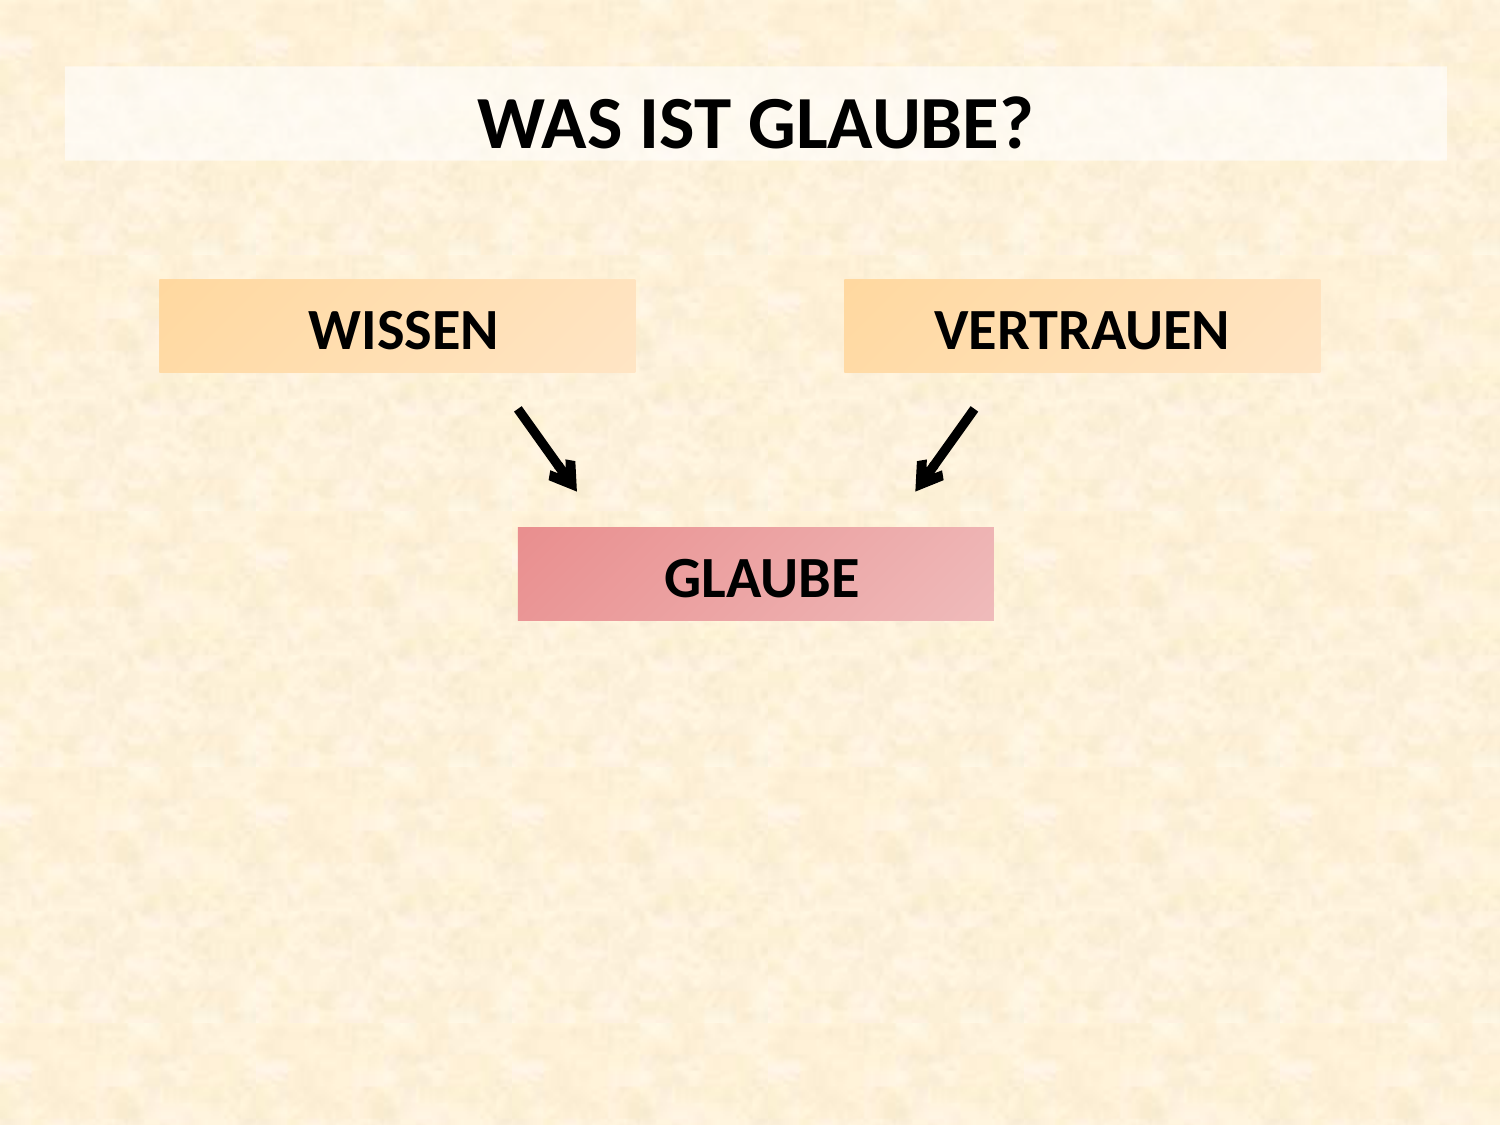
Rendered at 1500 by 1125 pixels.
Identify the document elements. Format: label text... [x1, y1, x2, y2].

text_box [915, 408, 975, 492]
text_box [517, 408, 578, 492]
text_box GLAUBE [517, 527, 994, 621]
text_box WISSEN [159, 279, 636, 373]
text_box WAS IST GLAUBE? [64, 66, 1447, 161]
picture [0, 0, 1500, 1125]
text_box VERTRAUEN [844, 279, 1321, 373]
